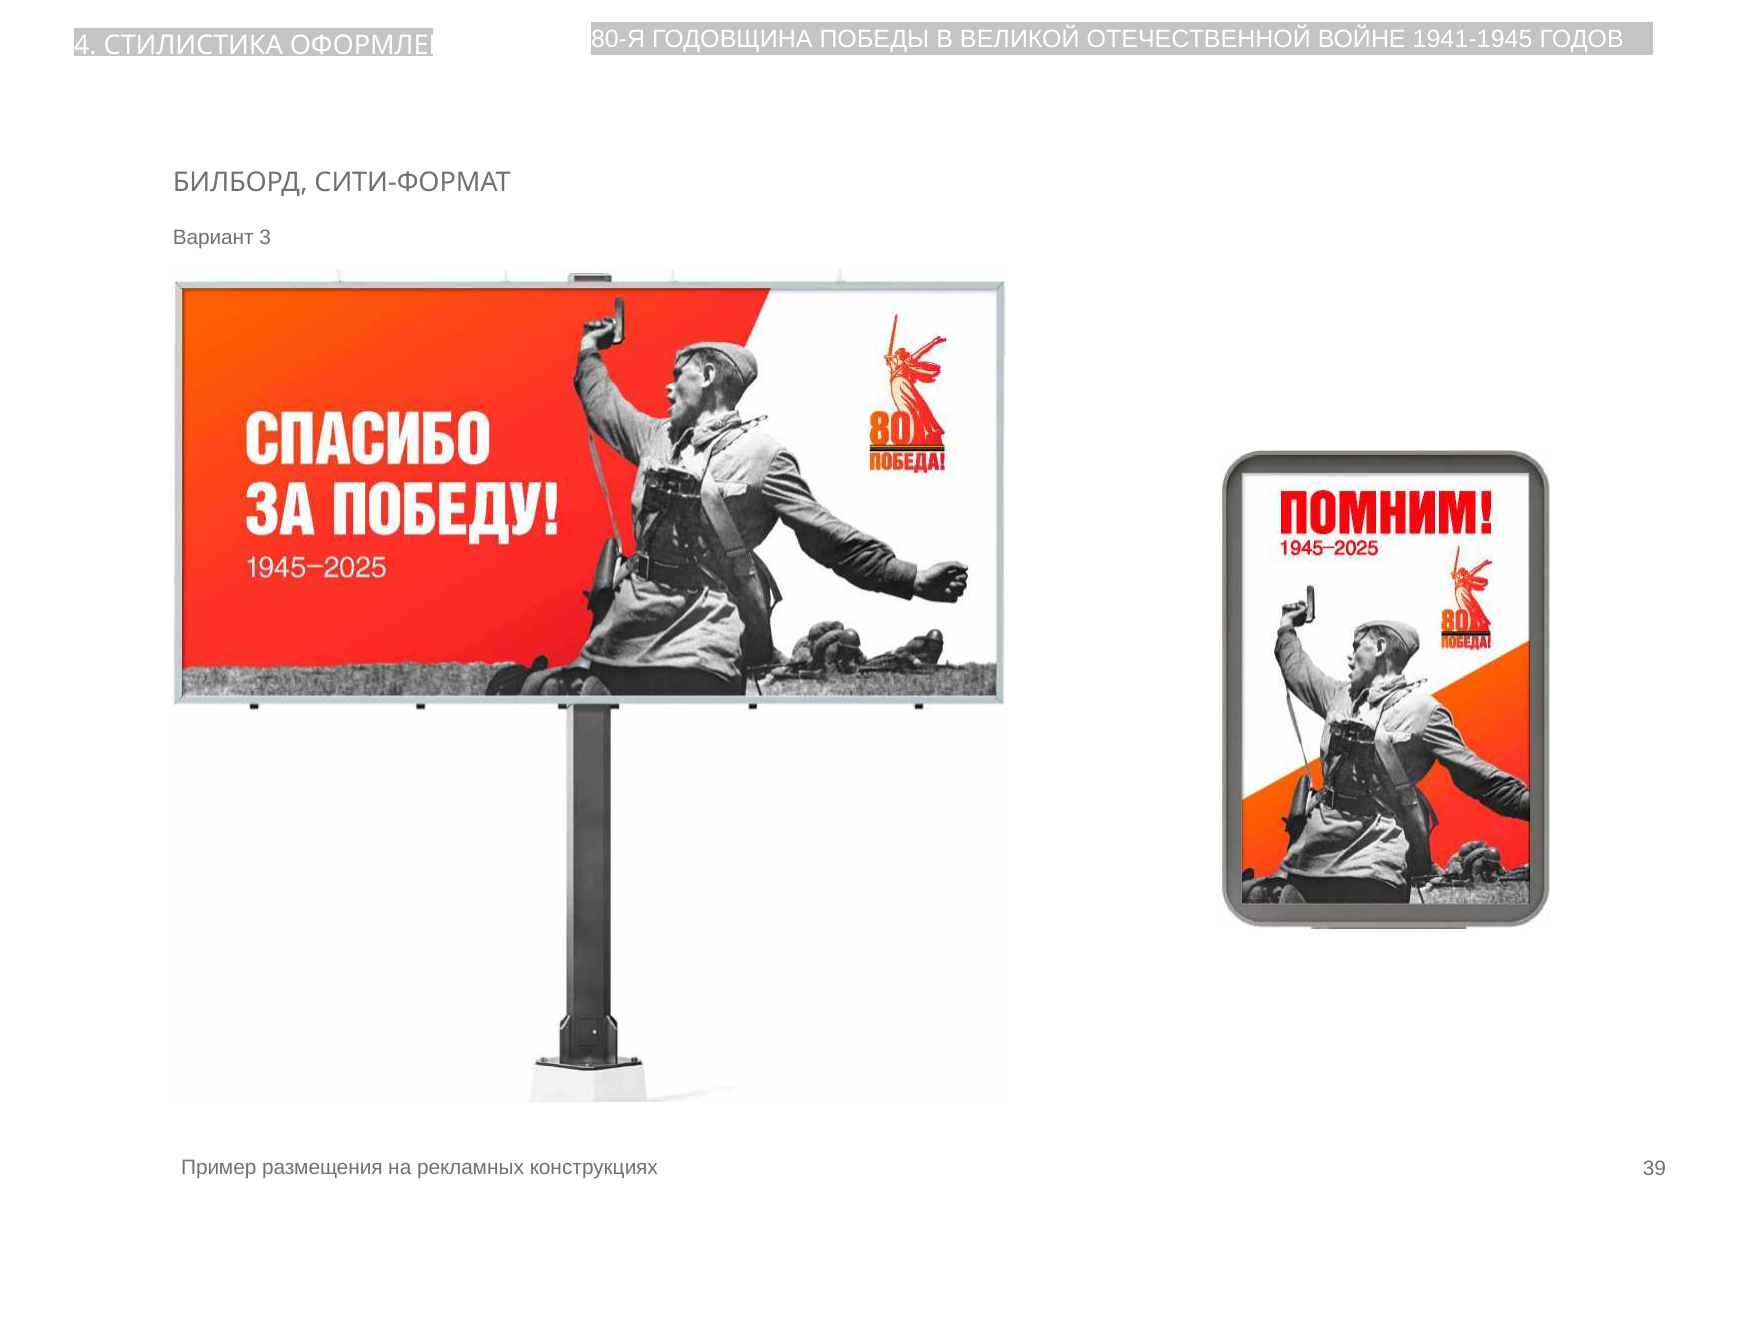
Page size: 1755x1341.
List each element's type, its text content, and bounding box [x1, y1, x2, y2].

text_box Пример размещения на рекламных конструкциях [180, 1153, 674, 1181]
picture [1221, 450, 1551, 930]
picture [171, 269, 1009, 1102]
text_box Вариант 3 [172, 223, 277, 250]
text_box 4. СТИЛИСТИКА ОФОРМЛЕНИЯ [73, 27, 433, 56]
text_box 39 [1642, 1155, 1672, 1177]
text_box 80-Я ГОДОВЩИНА ПОБЕДЫ В ВЕЛИКОЙ ОТЕЧЕСТВЕННОЙ ВОЙНЕ 1941-1945 ГОДОВ [591, 22, 1653, 55]
text_box БИЛБОРД, СИТИ-ФОРМАТ [172, 163, 473, 196]
